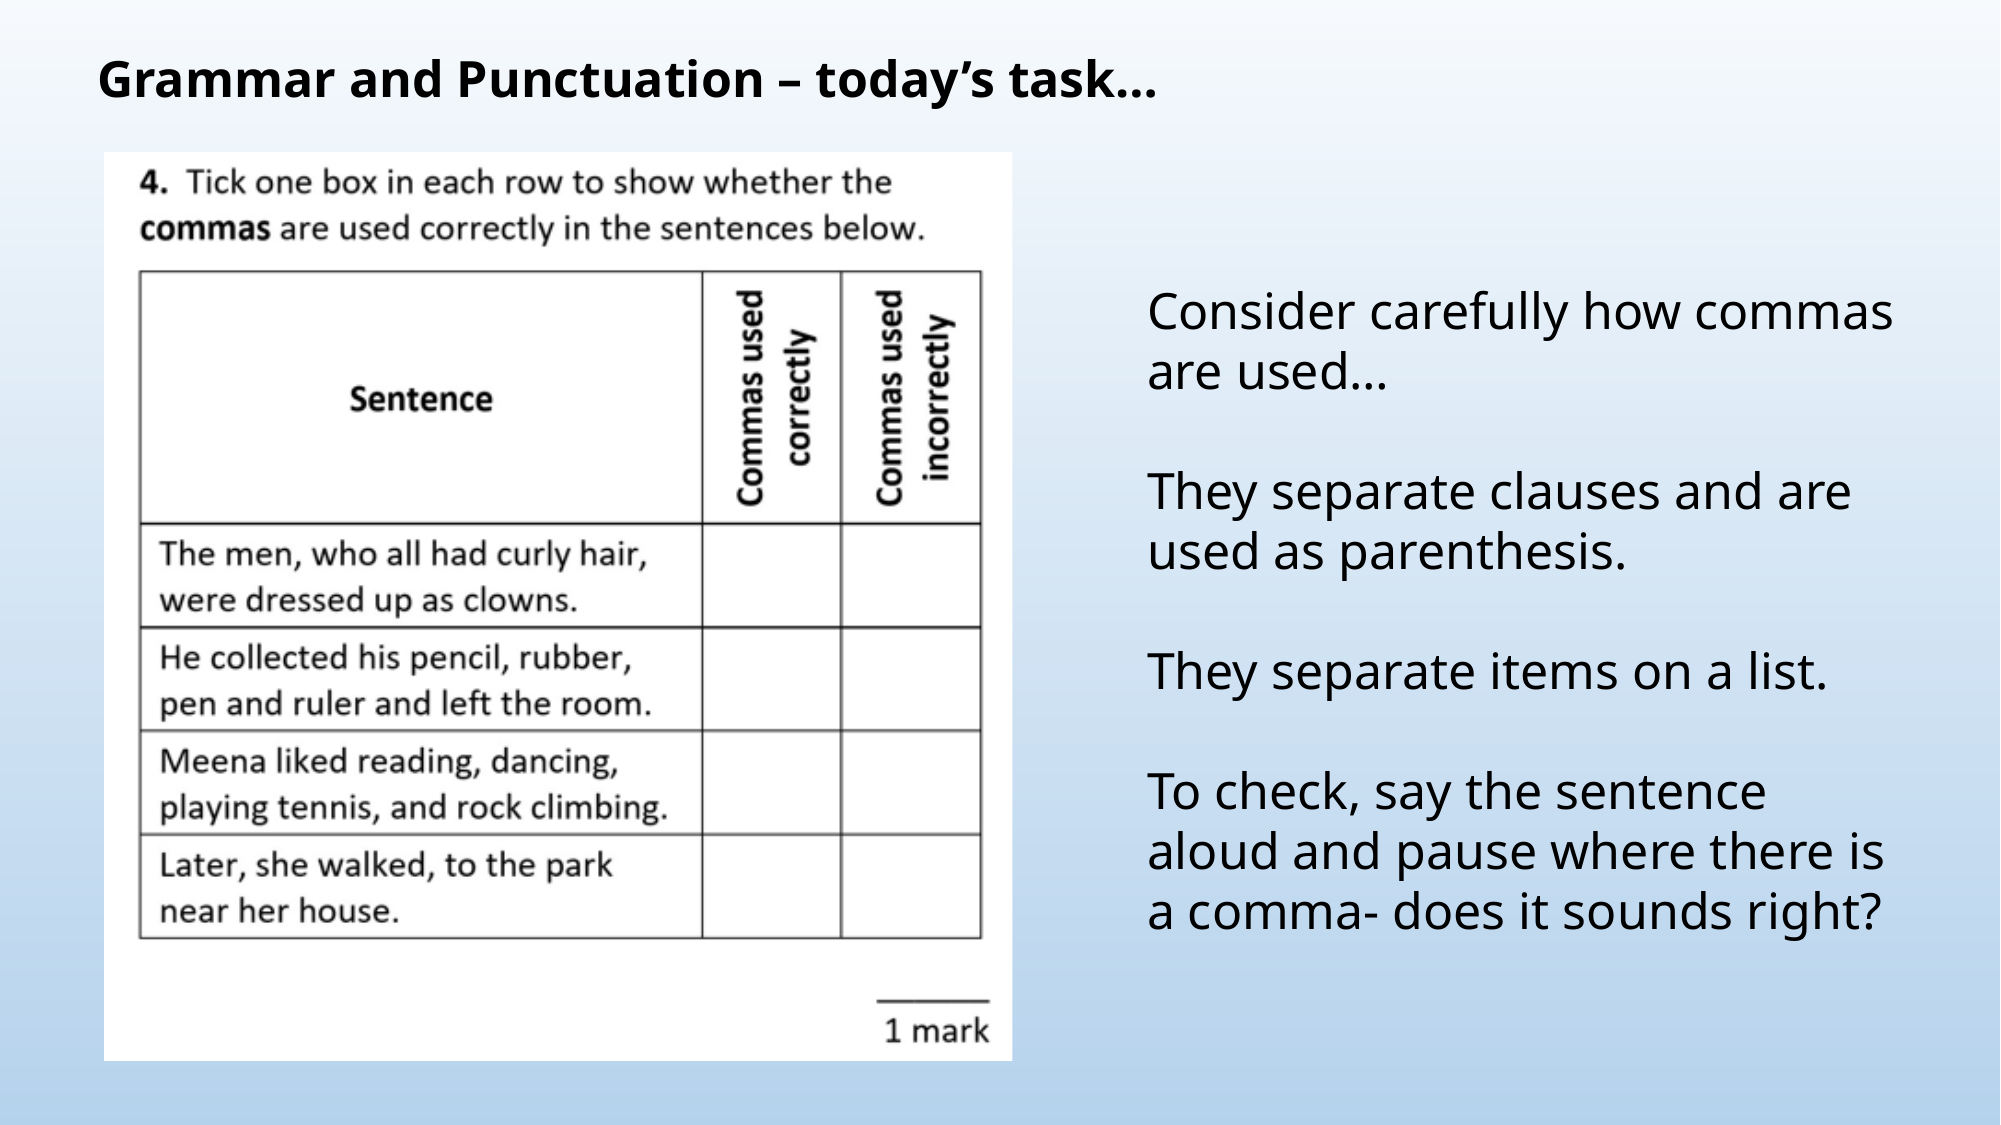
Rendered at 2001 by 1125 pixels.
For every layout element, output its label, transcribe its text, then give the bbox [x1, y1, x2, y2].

picture [104, 152, 1013, 1061]
text_box Consider carefully how commas are used… They separate clauses and are used as parenthesis. They separate items on a list. To check, say the sentence aloud and pause where there is a comma- does it sounds right? [1132, 272, 1916, 948]
text_box Grammar and Punctuation – today’s task… [82, 40, 1174, 115]
